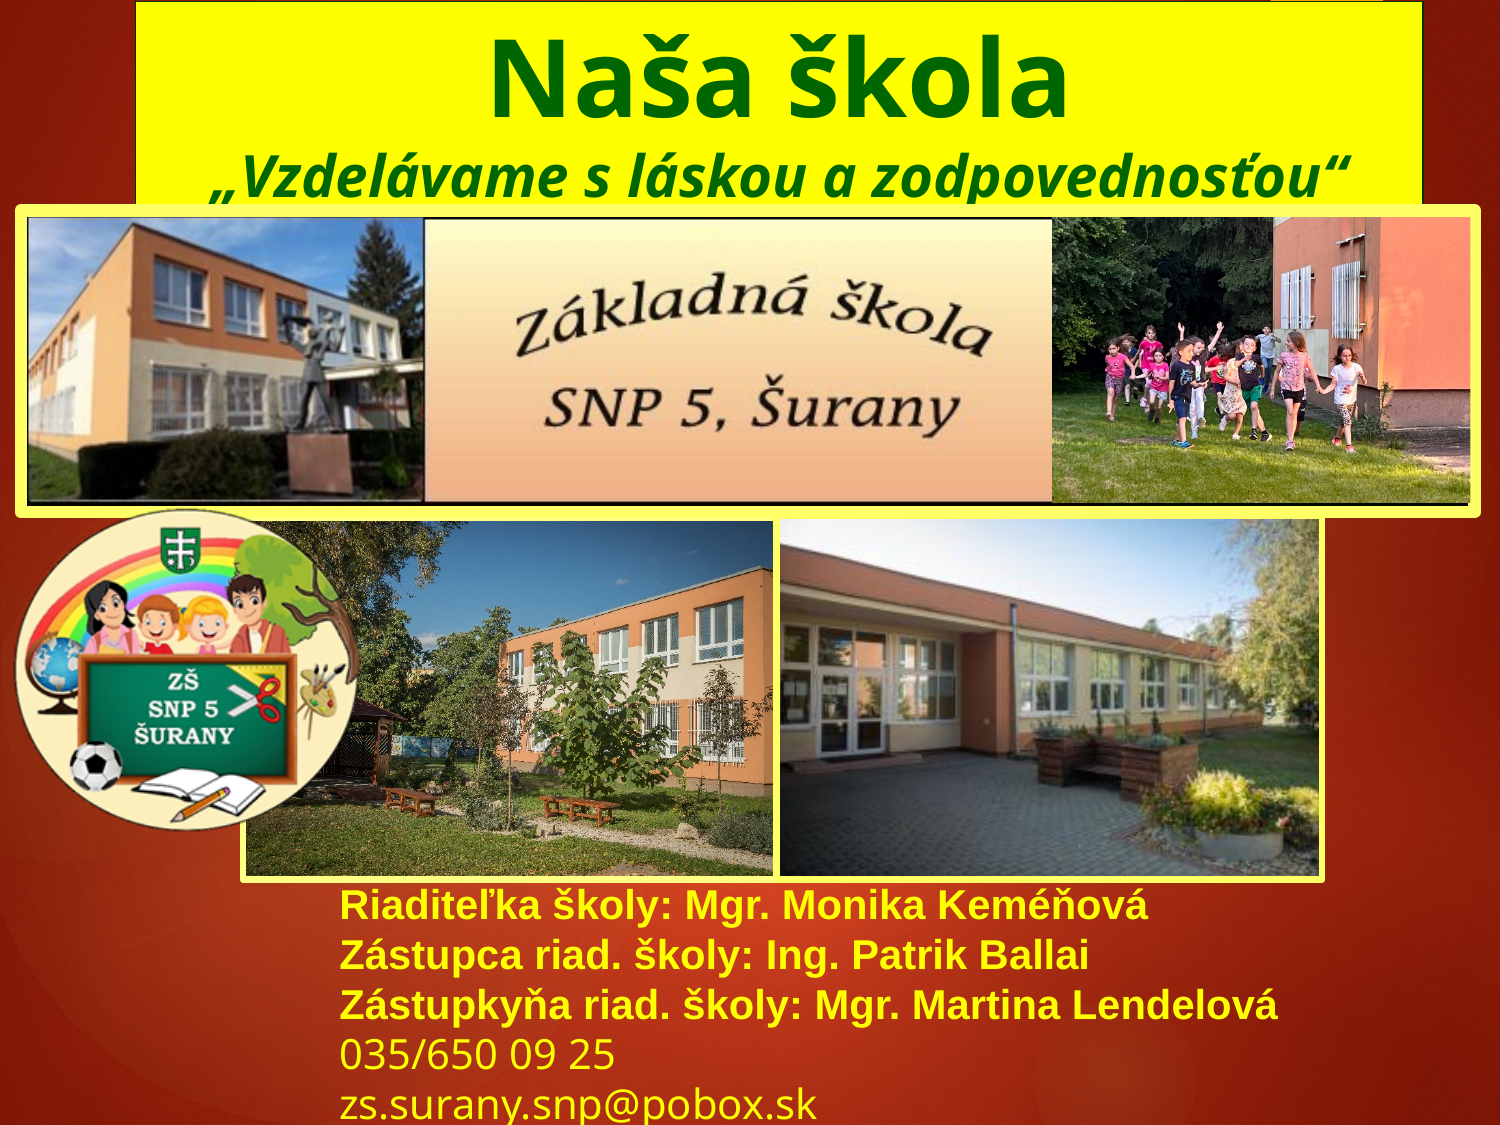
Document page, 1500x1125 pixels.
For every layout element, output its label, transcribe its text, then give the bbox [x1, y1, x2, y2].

text_box Riaditeľka školy: Mgr. Monika Keméňová Zástupca riad. školy: Ing. Patrik Ballai Zástupkyňa riad. školy: Mgr. Martina Lendelová 035/650 09 25 zs.surany.snp@pobox.sk [324, 870, 1469, 1125]
picture [8, 216, 1471, 877]
text_box Naša škola „Vzdelávame s láskou a zodpovednosťou“ [135, 1, 1424, 204]
